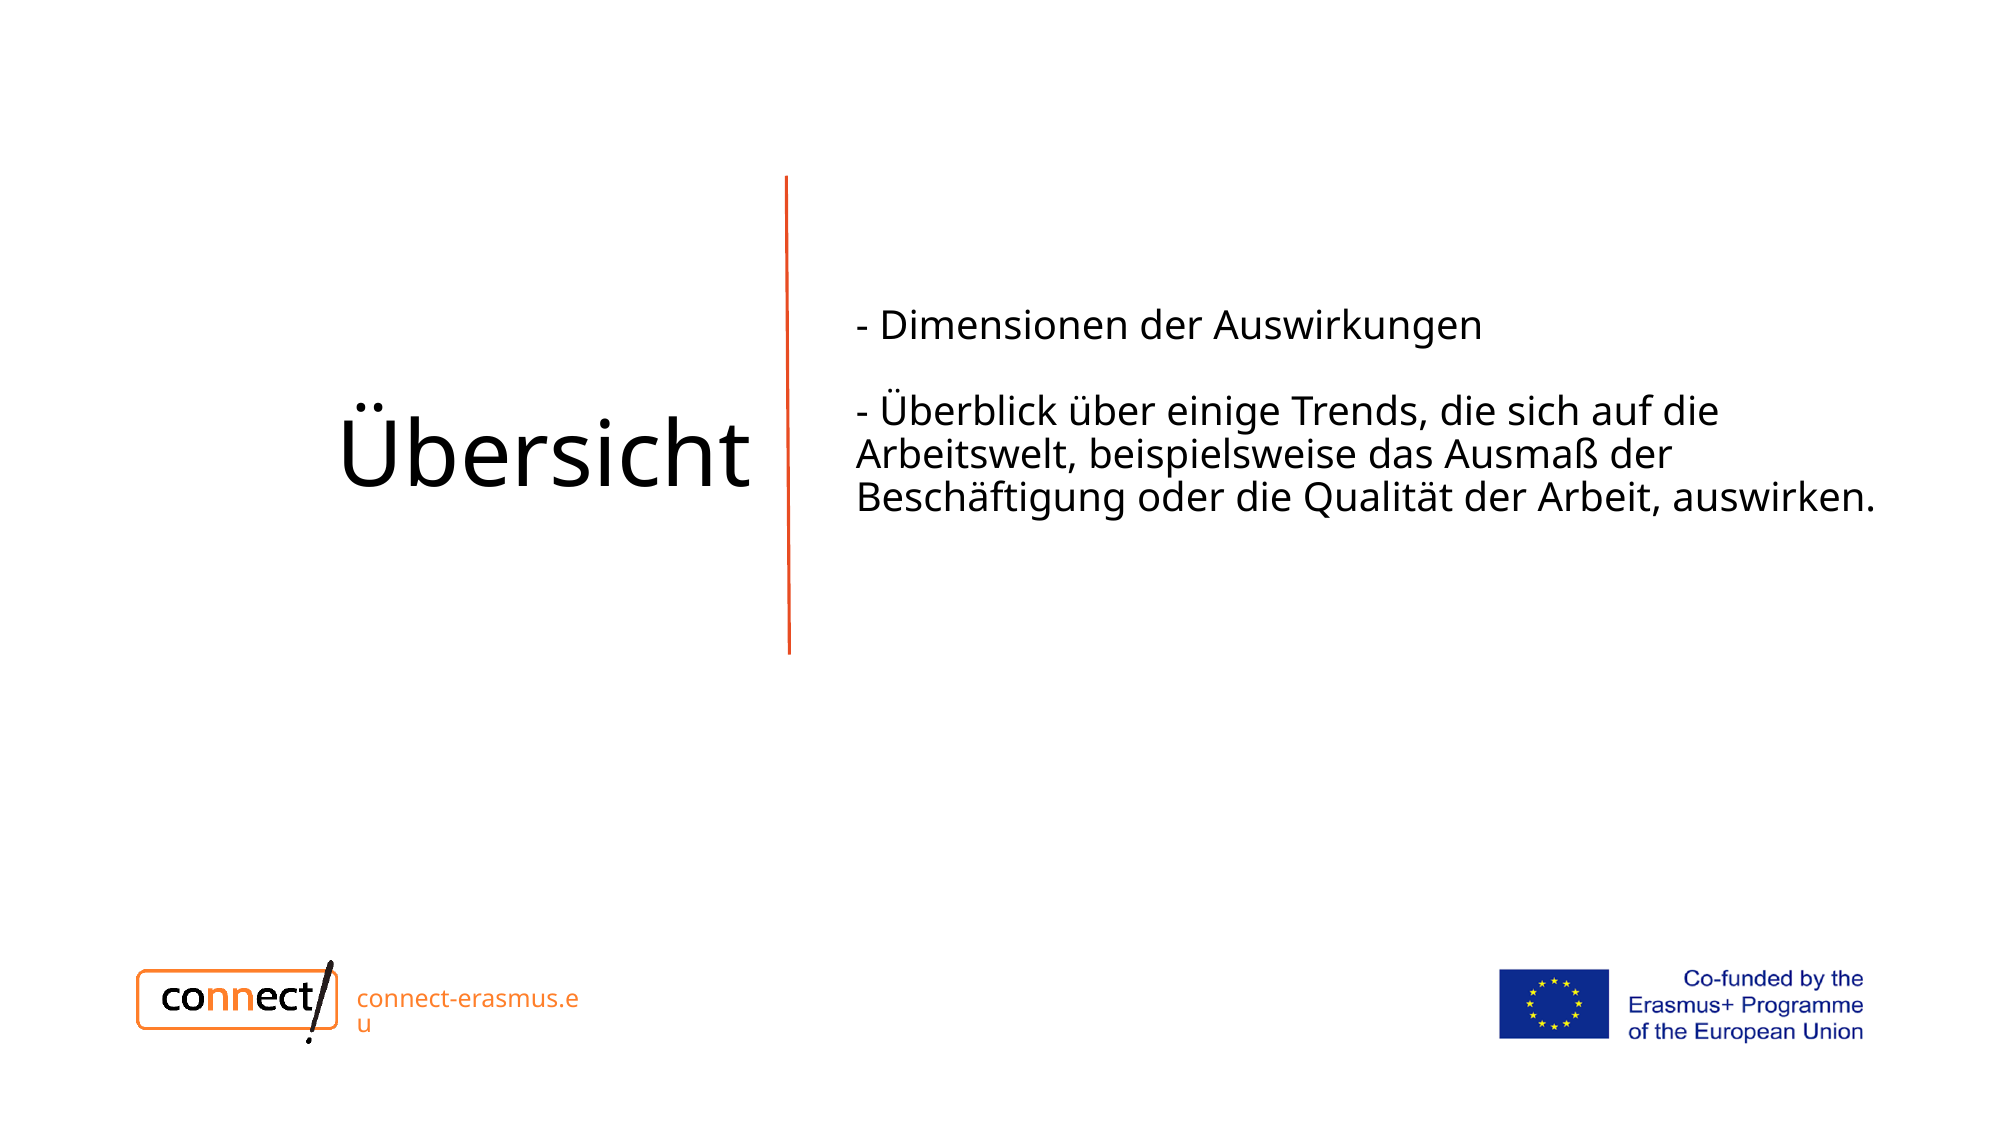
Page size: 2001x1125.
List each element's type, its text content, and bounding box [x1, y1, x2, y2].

picture [136, 960, 338, 1044]
title - Dimensionen der Auswirkungen - Überblick über einige Trends, die sich auf die Arbeitswelt, beispielsweise das Ausmaß der Beschäftigung oder die Qualität der Arbeit, auswirken. [840, 262, 1904, 617]
footer connect-erasmus.eu [341, 976, 607, 1022]
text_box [786, 175, 790, 655]
text_box Übersicht [121, 205, 767, 514]
picture [1498, 968, 1863, 1044]
